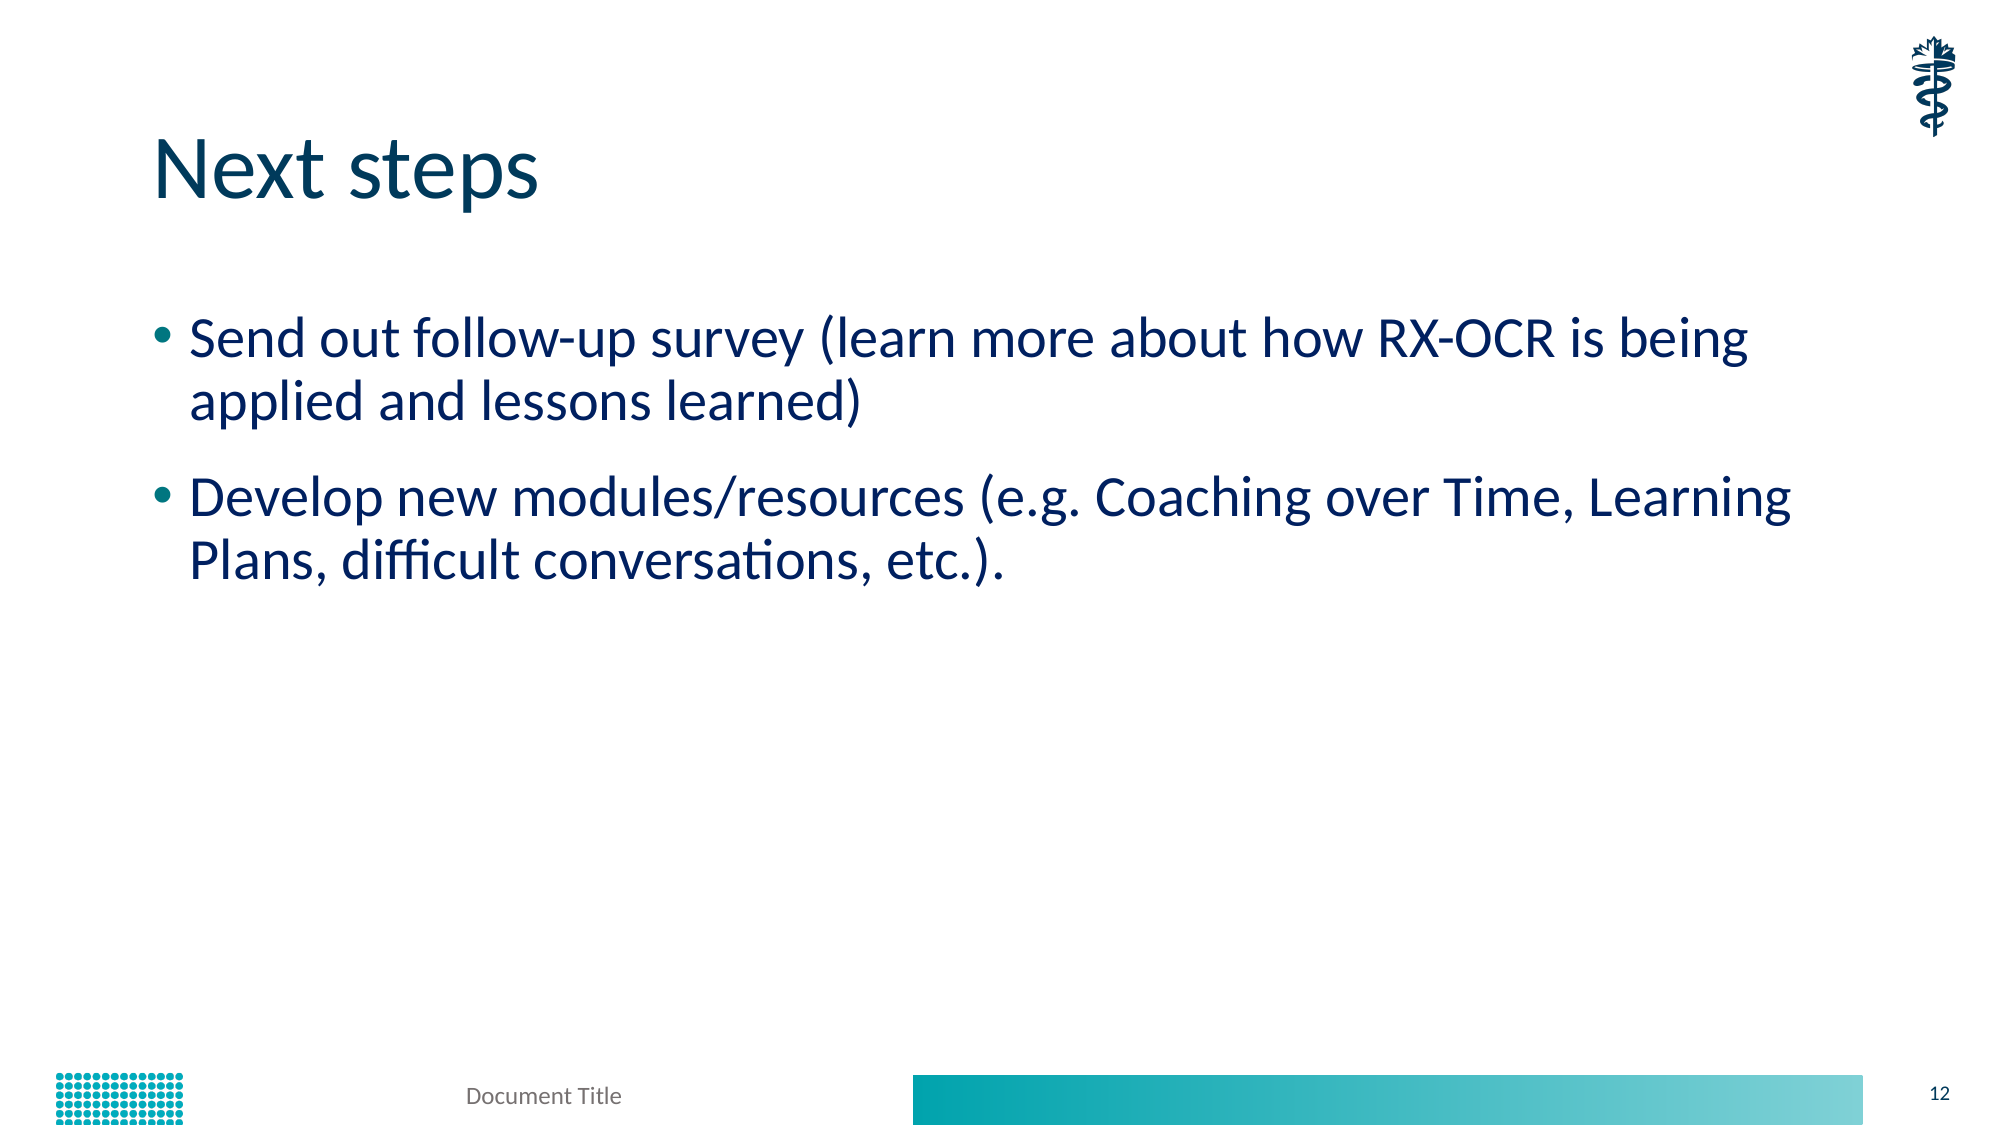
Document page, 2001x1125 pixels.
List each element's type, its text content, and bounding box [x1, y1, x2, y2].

footer Document Title [211, 1071, 877, 1124]
slide_number 12 [1862, 1071, 1966, 1124]
picture [1899, 24, 1968, 149]
picture [52, 1071, 186, 1125]
title Next steps [137, 59, 1863, 278]
list Send out follow-up survey (learn more about how RX-OCR is being applied and lessons learned) Develop new modules/resources (e.g. Coaching over Time, Learning Plans, difficult conversations, etc.). [137, 299, 1863, 1014]
